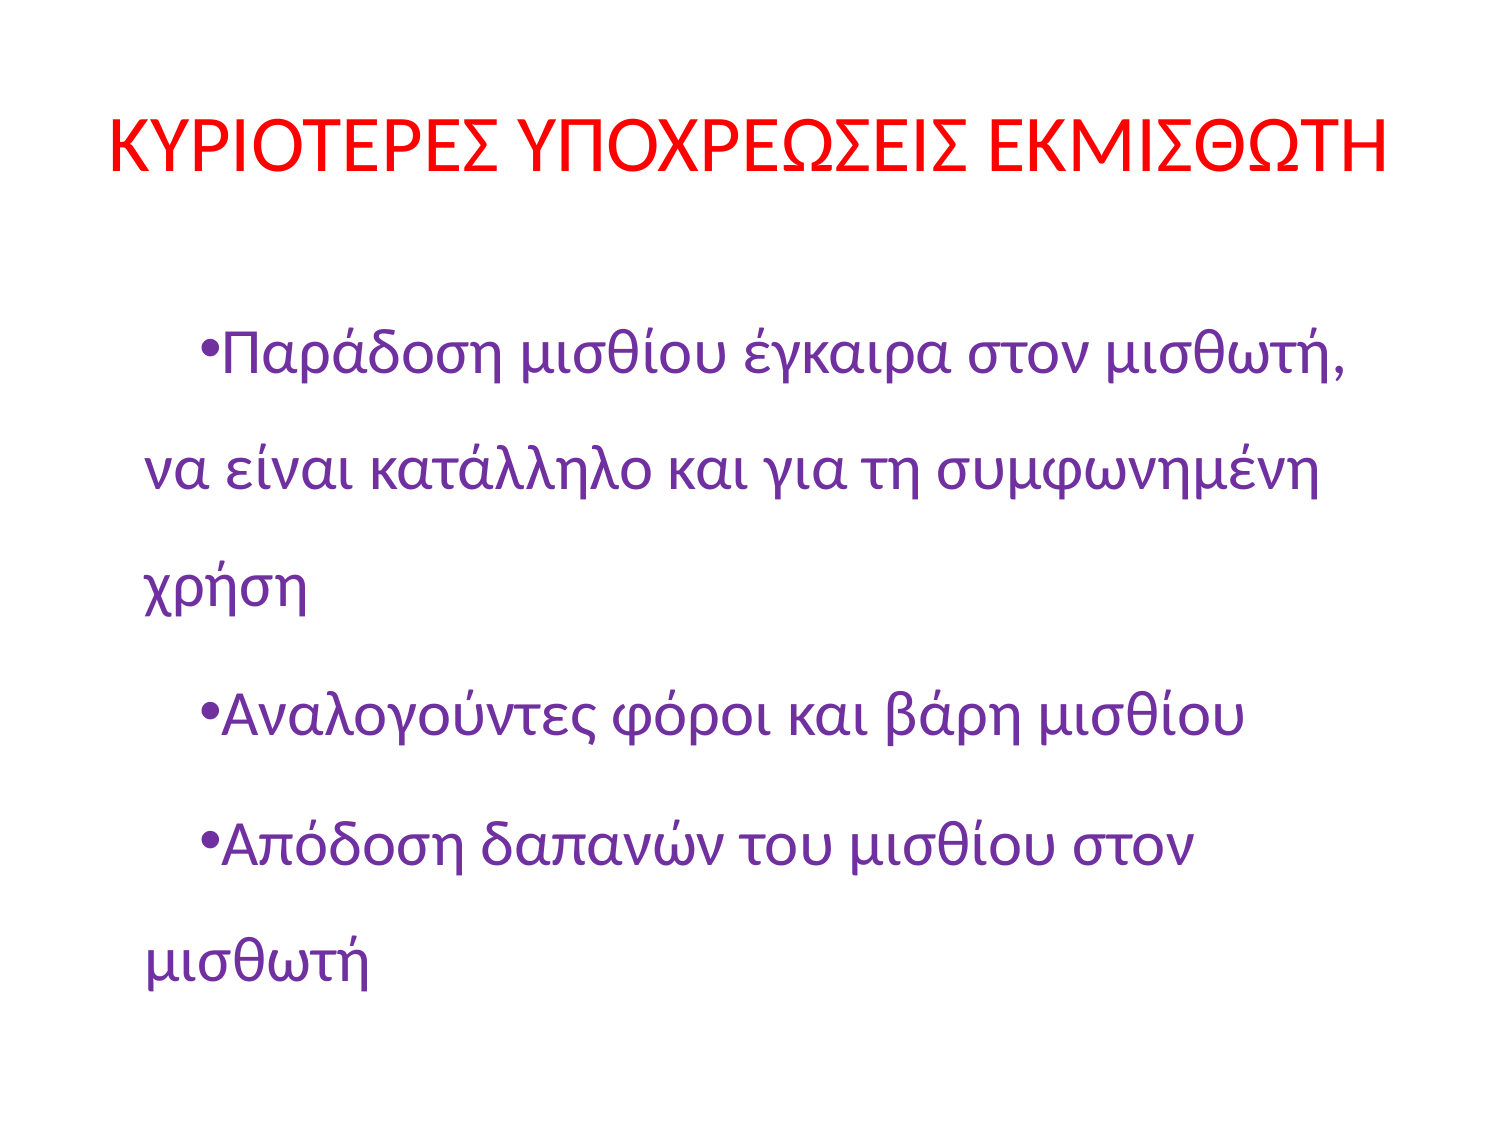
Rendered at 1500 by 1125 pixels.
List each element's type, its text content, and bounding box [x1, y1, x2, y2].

title ΚΥΡΙΟΤΕΡΕΣ ΥΠΟΧΡΕΩΣΕΙΣ ΕΚΜΙΣΘΩΤΗ [75, 45, 1425, 233]
list Παράδοση μισθίου έγκαιρα στον μισθωτή, να είναι κατάλληλο και για τη συμφωνημένη χρήση Αναλογούντες φόροι και βάρη μισθίου Απόδοση δαπανών του μισθίου στον μισθωτή [75, 262, 1425, 1005]
